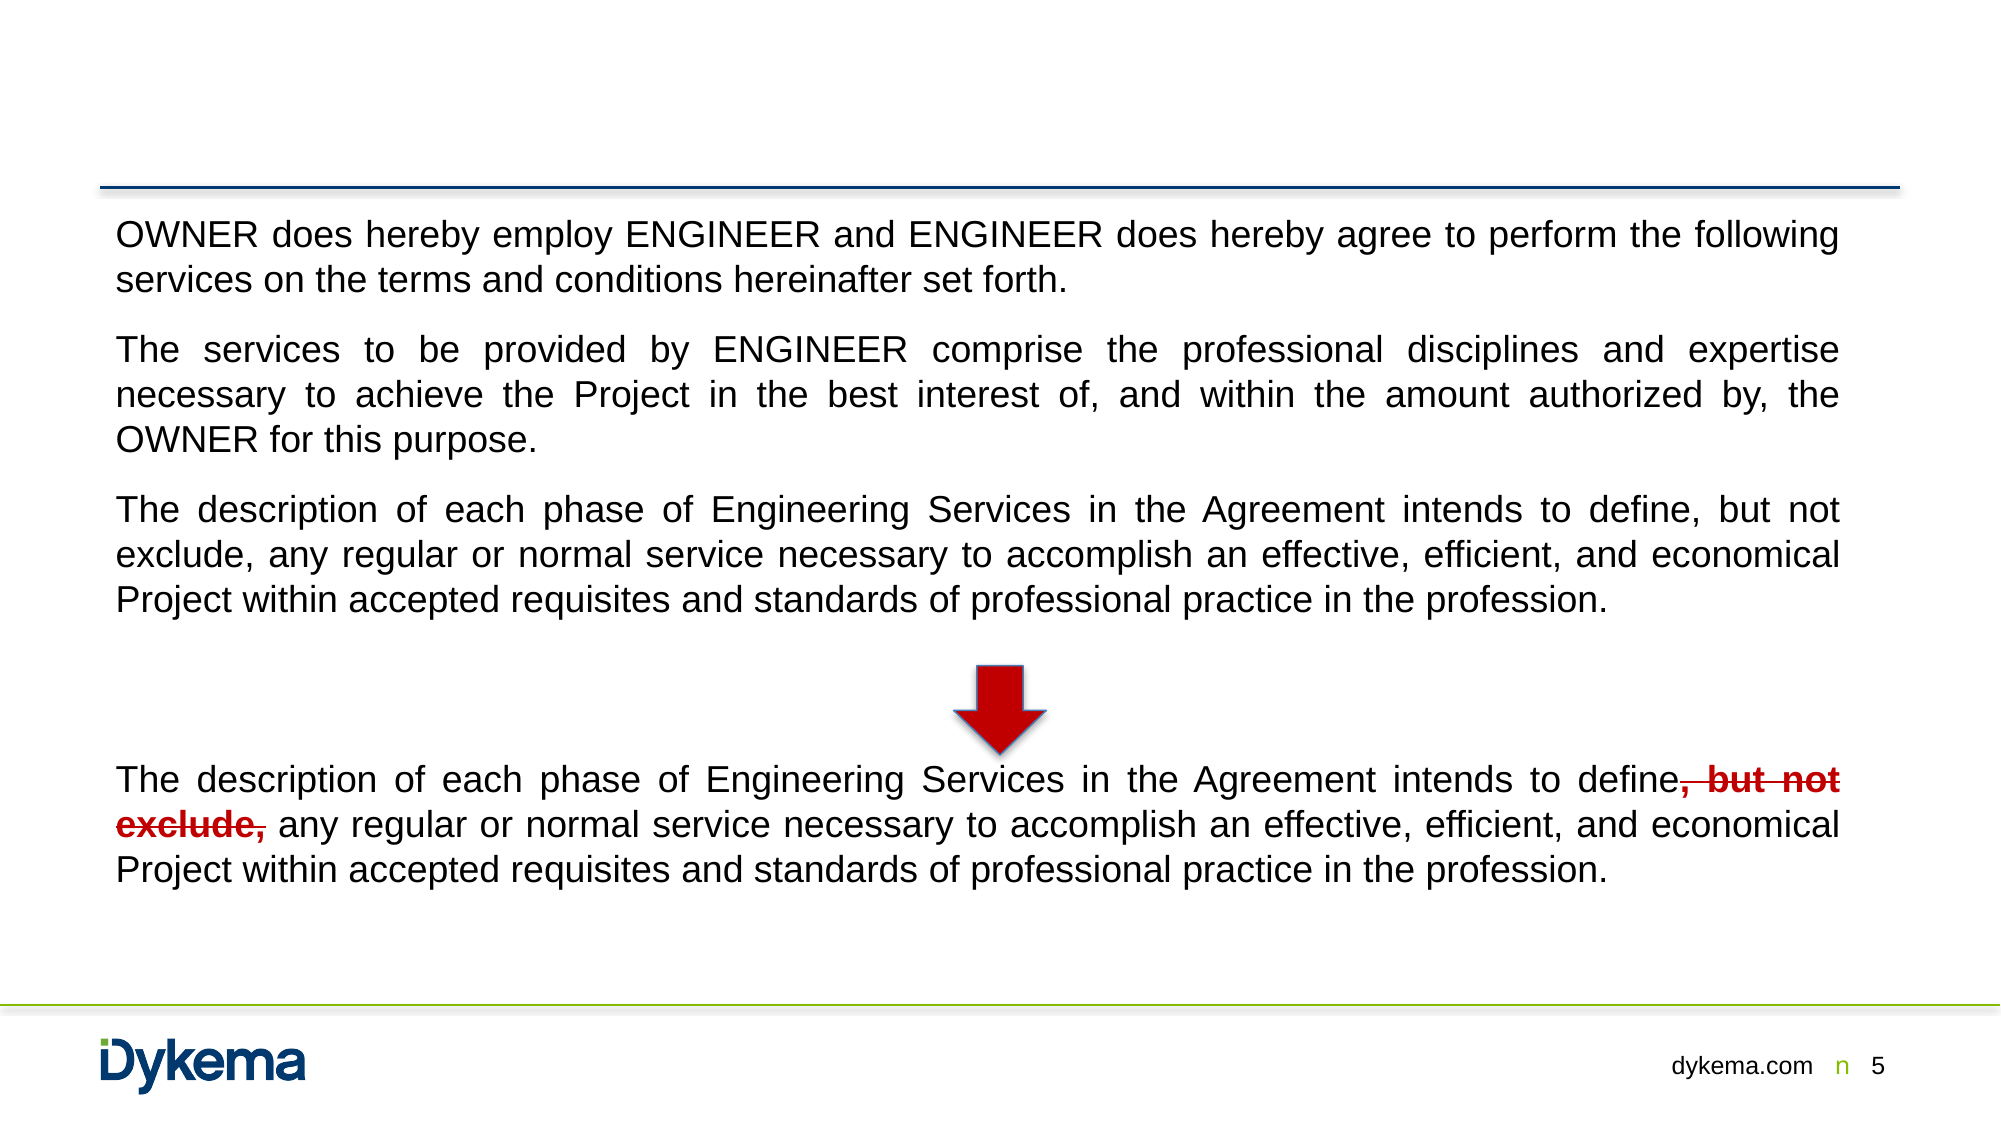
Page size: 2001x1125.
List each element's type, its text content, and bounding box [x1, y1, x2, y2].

list OWNER does hereby employ ENGINEER and ENGINEER does hereby agree to perform the following services on the terms and conditions hereinafter set forth. The services to be provided by ENGINEER comprise the professional disciplines and expertise necessary to achieve the Project in the best interest of, and within the amount authorized by, the OWNER for this purpose. The description of each phase of Engineering Services in the Agreement intends to define, but not exclude, any regular or normal service necessary to accomplish an effective, efficient, and economical Project within accepted requisites and standards of professional practice in the profession. The description of each phase of Engineering Services in the Agreement intends to define, but not exclude, any regular or normal service necessary to accomplish an effective, efficient, and economical Project within accepted requisites and standards of professional practice in the profession. [77, 147, 1879, 951]
text_box [952, 664, 1048, 756]
picture [99, 1037, 307, 1096]
